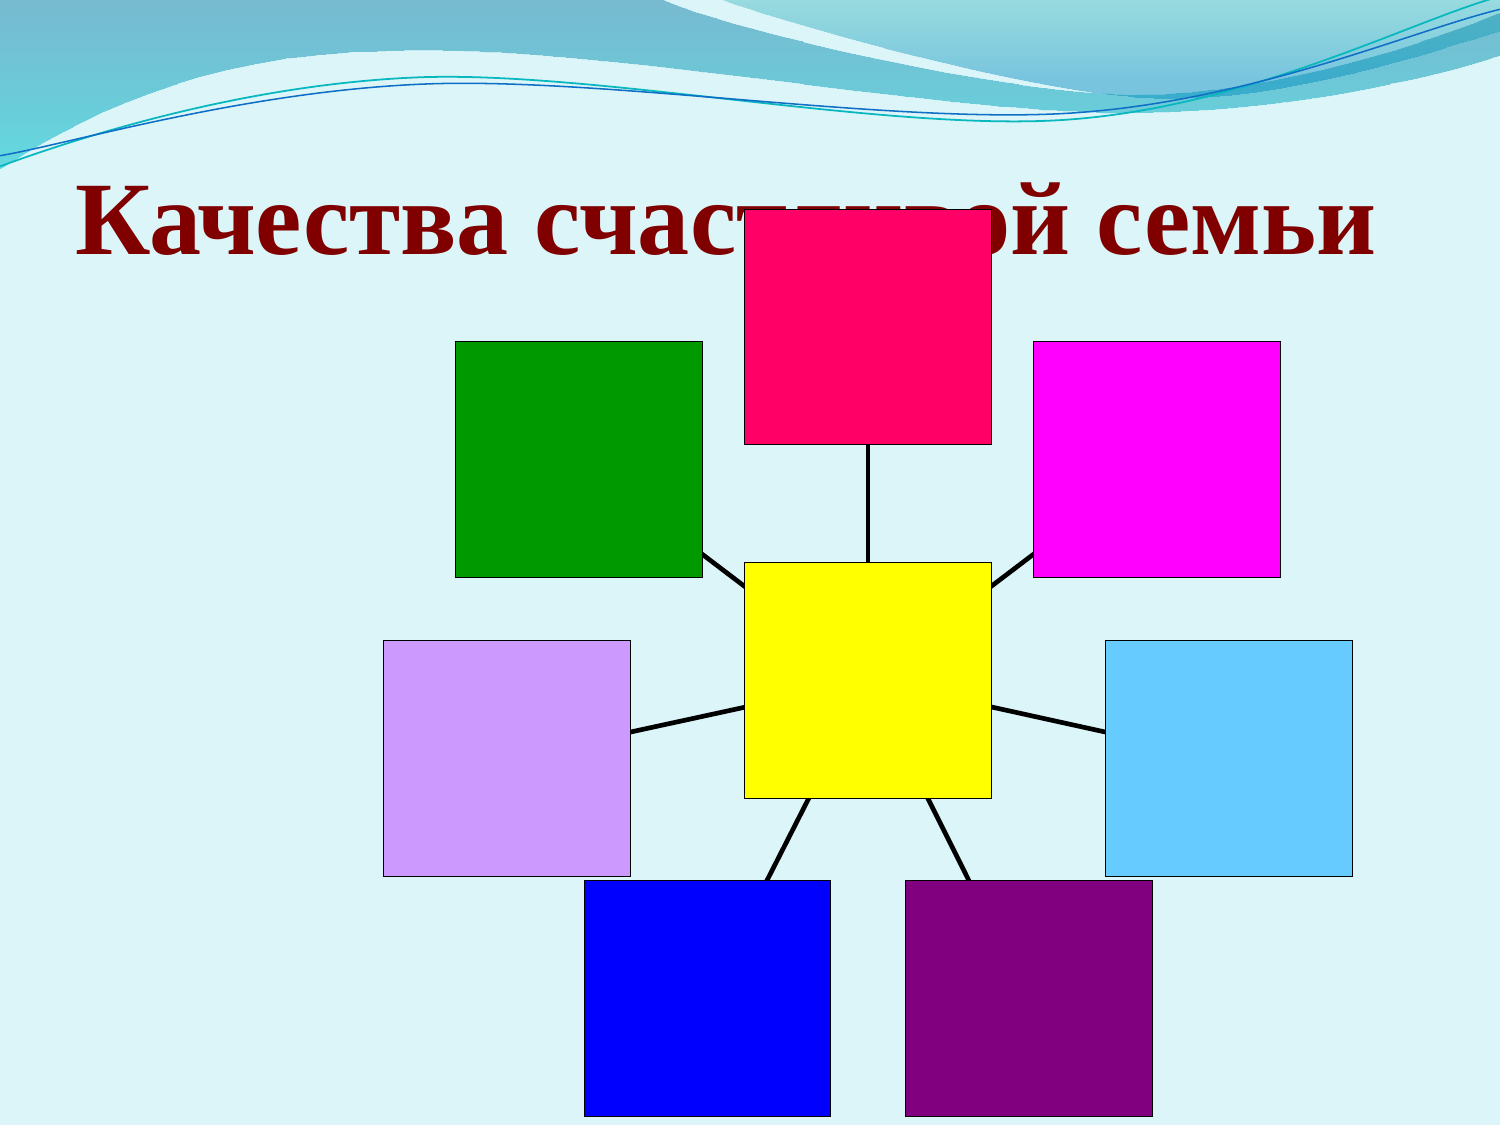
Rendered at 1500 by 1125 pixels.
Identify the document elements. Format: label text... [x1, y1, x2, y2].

title Качества счастливой семьи [75, 47, 1425, 181]
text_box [0, 184, 1500, 1125]
